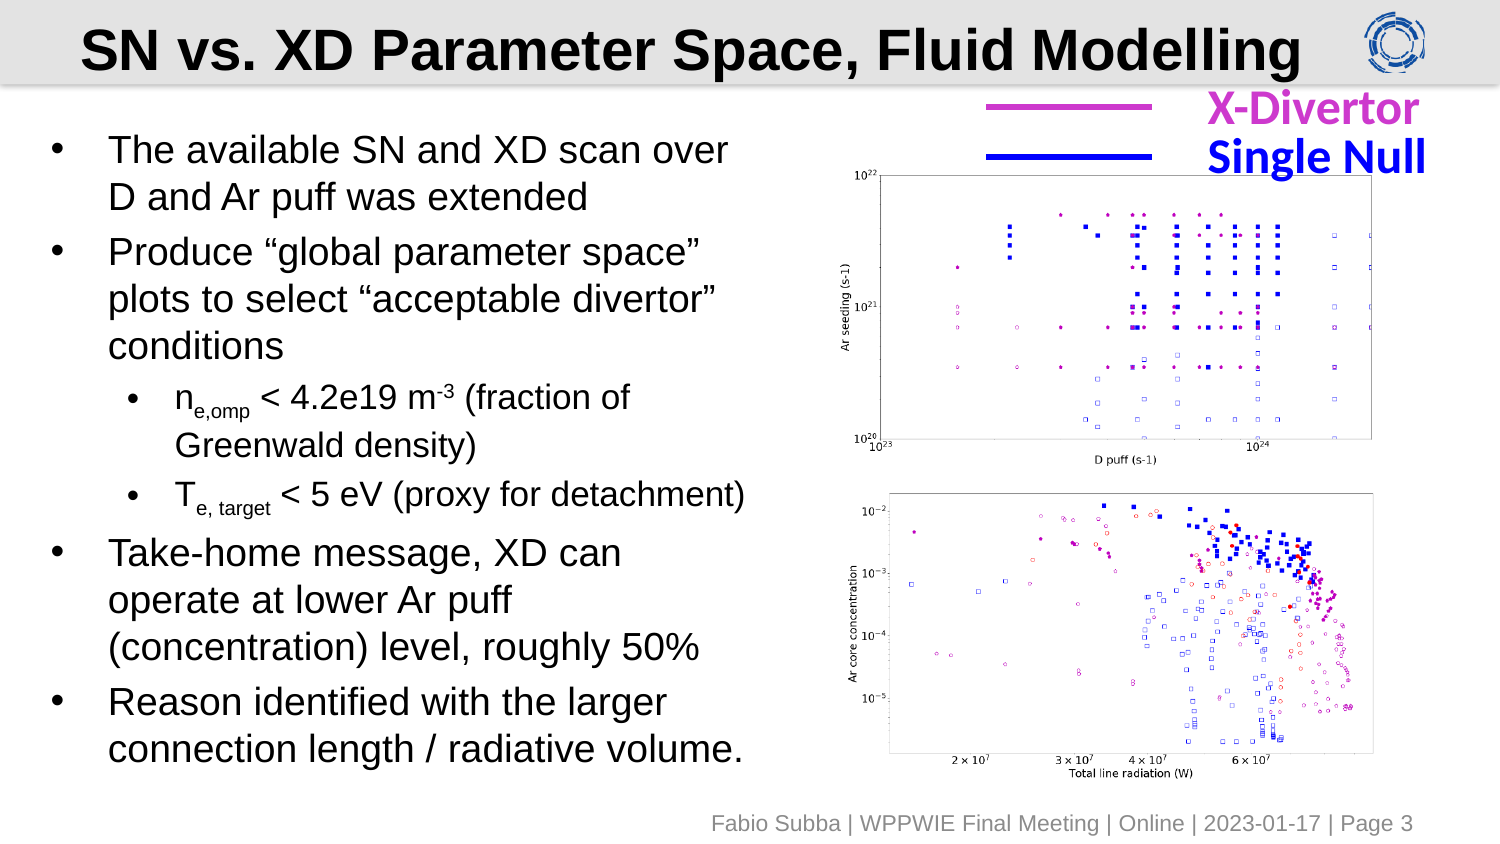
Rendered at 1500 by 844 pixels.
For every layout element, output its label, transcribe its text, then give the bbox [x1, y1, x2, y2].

list The available SN and XD scan over D and Ar puff was extended Produce “global parameter space” plots to select “acceptable divertor” conditions ne,omp < 4.2e19 m-3 (fraction of Greenwald density) Te, target < 5 eV (proxy for detachment) Take-home message, XD can operate at lower Ar puff (concentration) level, roughly 50% Reason identified with the larger connection length / radiative volume. [35, 116, 780, 790]
picture [832, 161, 1394, 791]
text_box Single Null [1192, 142, 1482, 192]
title SN vs. XD Parameter Space, Fluid Modelling [64, 7, 1365, 91]
footer Fabio Subba | WPPWIE Final Meeting | Online | 2023-01-17 | Page 3 [76, 805, 1429, 839]
text_box X-Divertor [1192, 66, 1482, 142]
